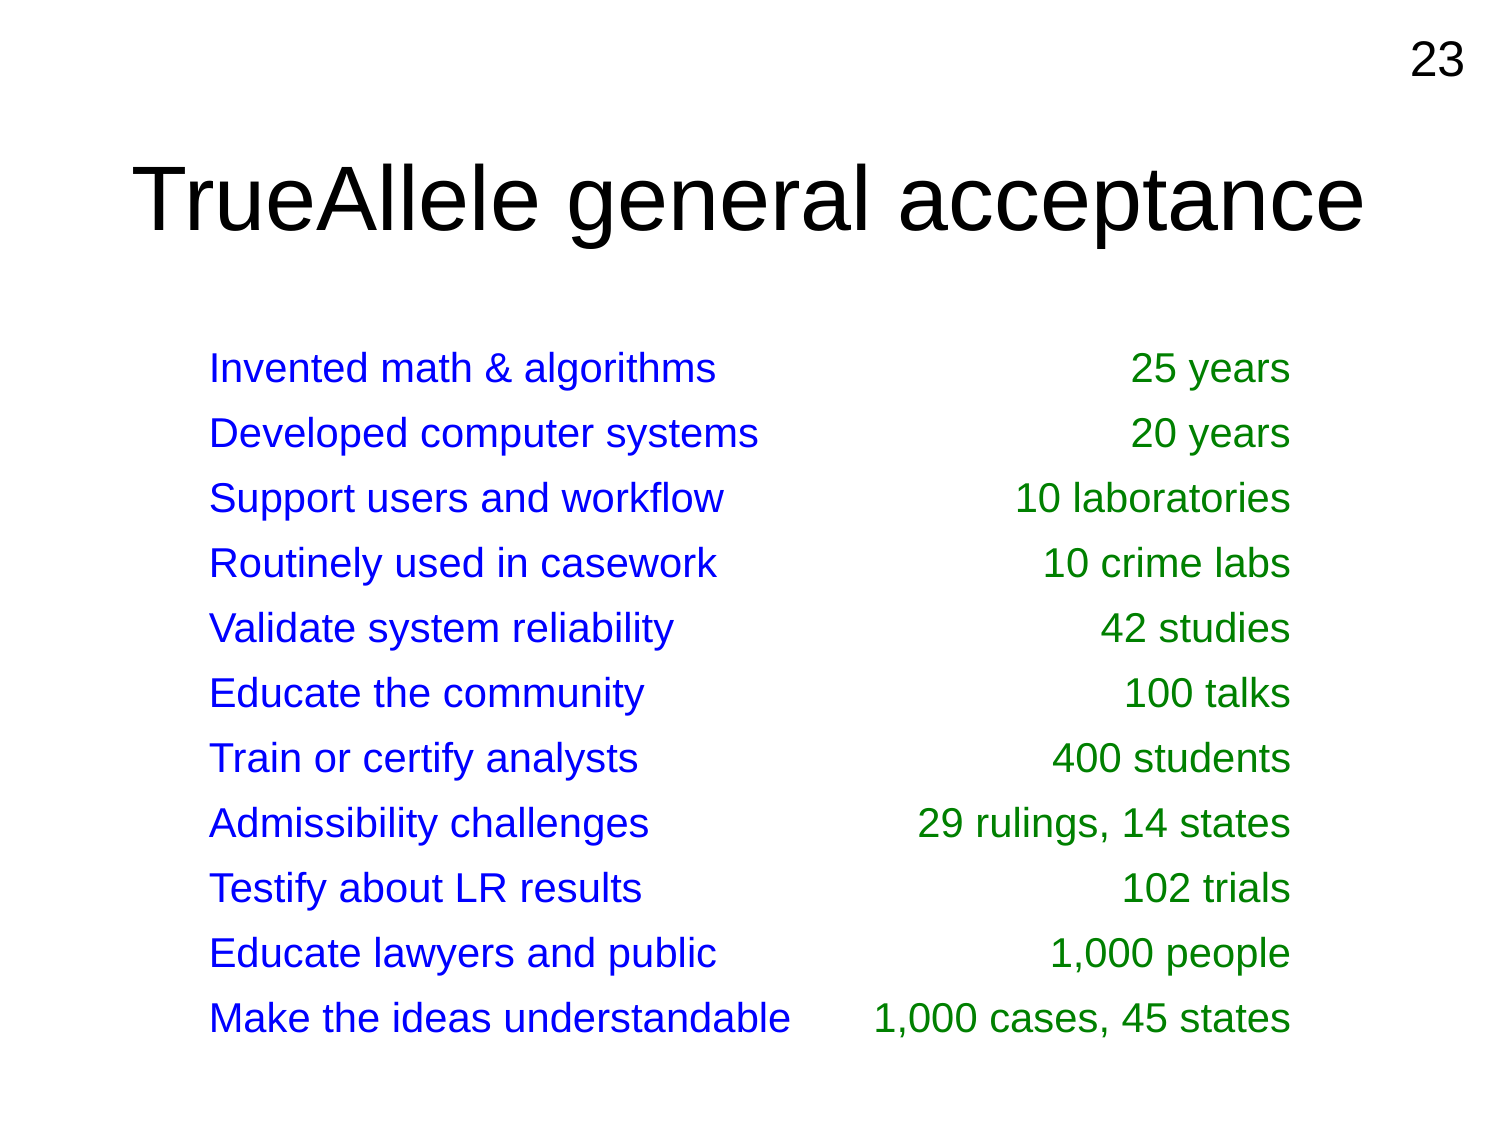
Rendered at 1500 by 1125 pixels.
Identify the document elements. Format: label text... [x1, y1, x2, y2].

table_cell Developed computer systems [194, 402, 830, 467]
table_cell Make the ideas understandable [194, 987, 830, 1052]
table_cell 102 trials [830, 857, 1306, 922]
table_cell Educate the community [194, 662, 830, 727]
table_header 25 years [830, 338, 1306, 402]
table_cell 42 studies [830, 597, 1306, 662]
table_cell 1,000 people [830, 922, 1306, 987]
table_cell Validate system reliability [194, 597, 830, 662]
text_box 23 [1374, 0, 1500, 113]
table_cell Routinely used in casework [194, 532, 830, 597]
table_cell Educate lawyers and public [194, 922, 830, 987]
table_cell Train or certify analysts [194, 727, 830, 792]
table_cell 29 rulings, 14 states [830, 792, 1306, 857]
table_cell 10 crime labs [830, 532, 1306, 597]
table_cell 100 talks [830, 662, 1306, 727]
table_header Invented math & algorithms [194, 338, 830, 402]
table_cell Testify about LR results [194, 857, 830, 922]
table_cell 400 students [830, 727, 1306, 792]
table_cell 20 years [830, 402, 1306, 467]
table_cell Support users and workflow [194, 467, 830, 532]
table_cell 1,000 cases, 45 states [830, 987, 1306, 1052]
title TrueAllele general acceptance [0, 99, 1500, 288]
table_cell Admissibility challenges [194, 792, 830, 857]
table_cell 10 laboratories [830, 467, 1306, 532]
